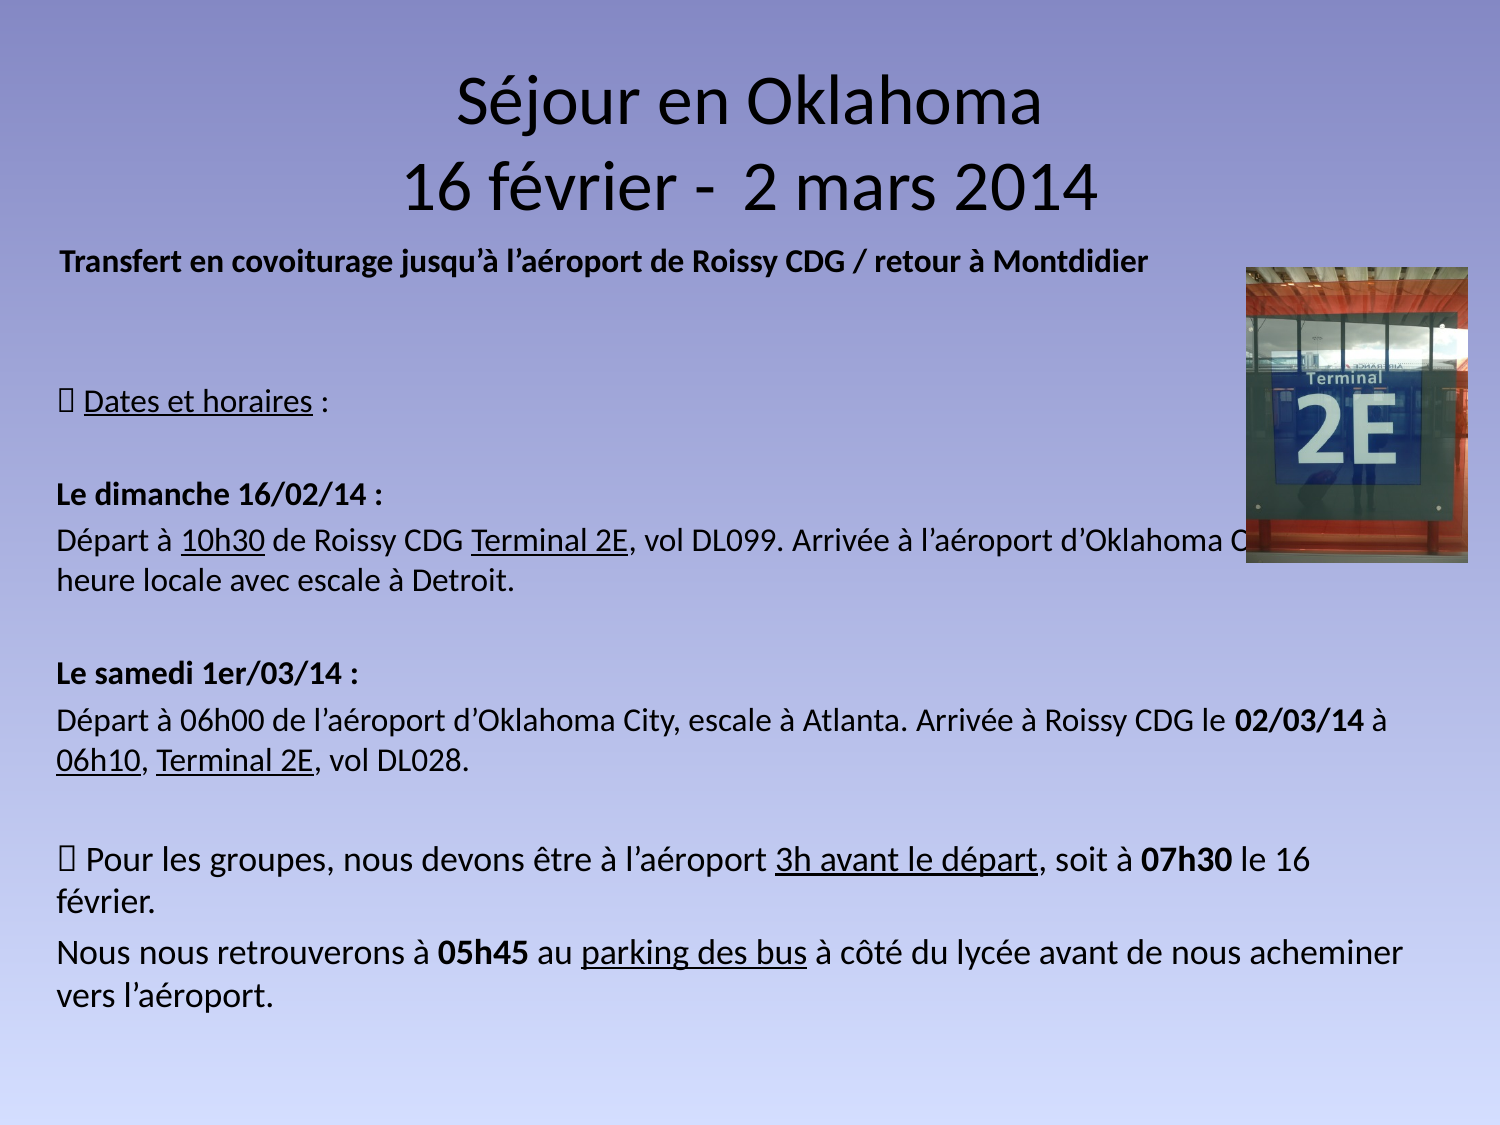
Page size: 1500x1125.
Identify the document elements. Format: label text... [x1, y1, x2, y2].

title Séjour en Oklahoma 16 février - 2 mars 2014 [75, 45, 1425, 231]
list Transfert en covoiturage jusqu’à l’aéroport de Roissy CDG / retour à Montdidier  Dates et horaires : Le dimanche 16/02/14 : Départ à 10h30 de Roissy CDG Terminal 2E, vol DL099. Arrivée à l’aéroport d’Oklahoma City à 16h57 heure locale avec escale à Detroit. Le samedi 1er/03/14 : Départ à 06h00 de l’aéroport d’Oklahoma City, escale à Atlanta. Arrivée à Roissy CDG le 02/03/14 à 06h10, Terminal 2E, vol DL028.  Pour les groupes, nous devons être à l’aéroport 3h avant le départ, soit à 07h30 le 16 février. Nous nous retrouverons à 05h45 au parking des bus à côté du lycée avant de nous acheminer vers l’aéroport. [41, 231, 1425, 1083]
picture [1245, 267, 1468, 564]
